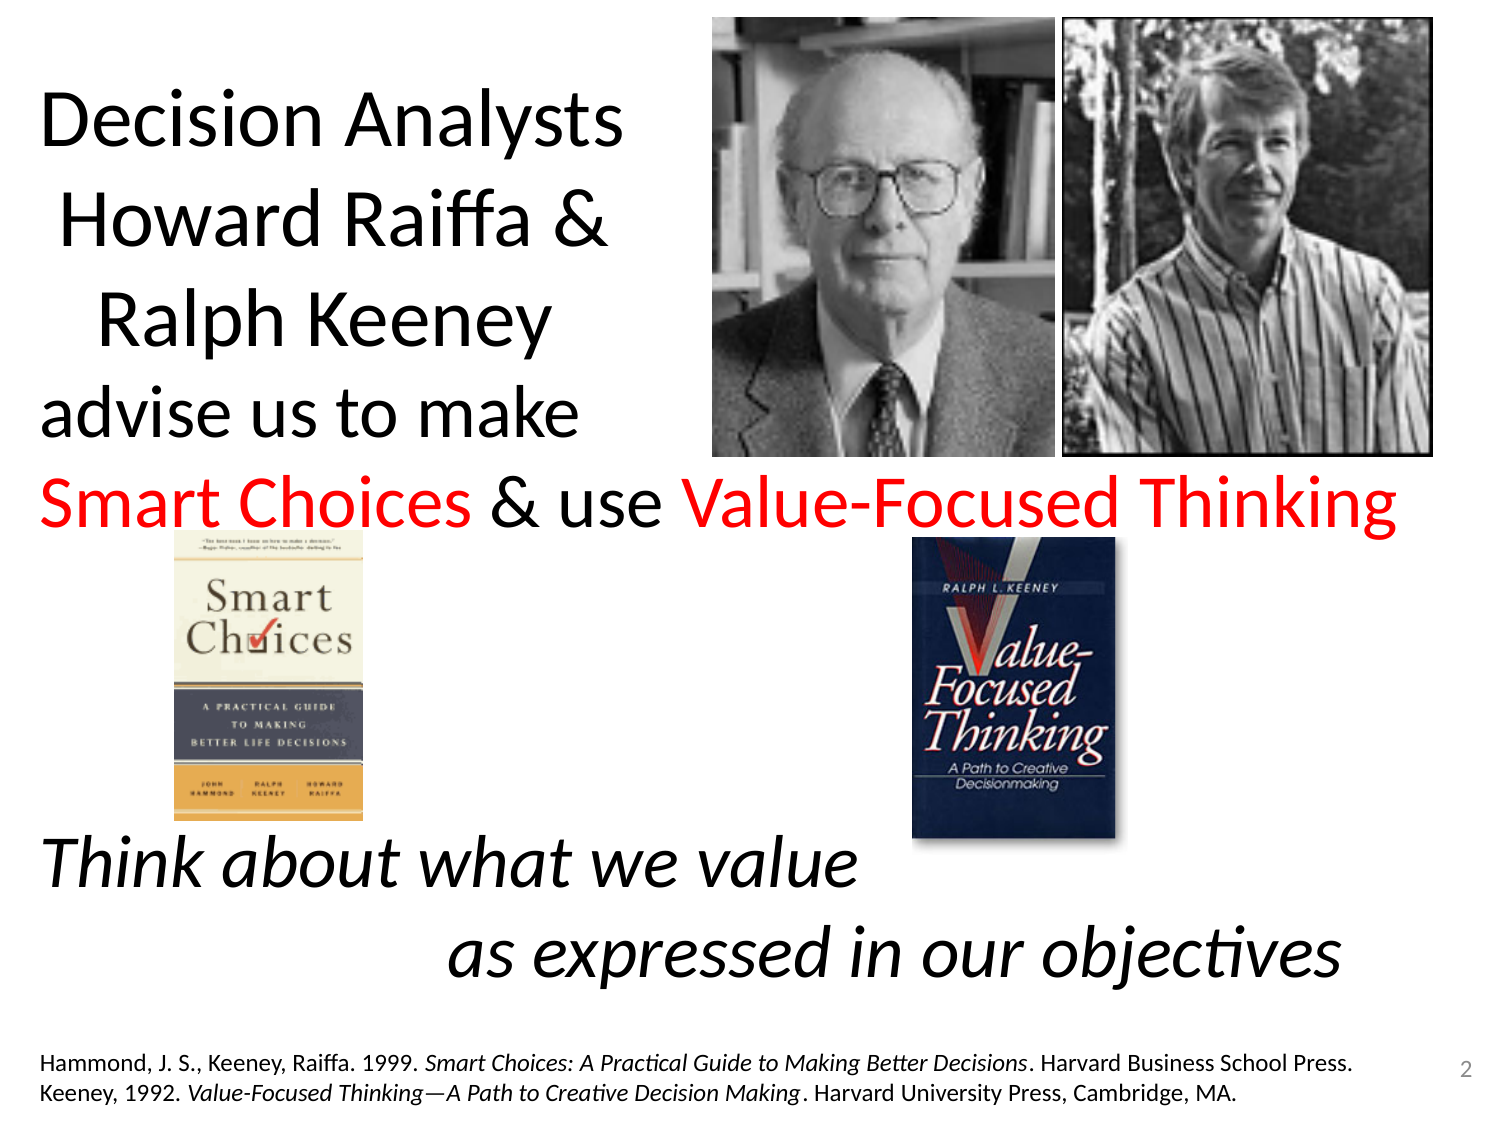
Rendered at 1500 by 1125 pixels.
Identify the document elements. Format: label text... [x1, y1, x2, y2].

picture [712, 17, 1056, 457]
text_box Decision Analysts Howard Raiffa & Ralph Keeney advise us to make Smart Choices & use Value-Focused Thinking Think about what we value as expressed in our objectives Hammond, J. S., Keeney, Raiffa. 1999. Smart Choices: A Practical Guide to Making Better Decisions. Harvard Business School Press. Keeney, 1992. Value-Focused Thinking—A Path to Creative Decision Making. Harvard University Press, Cambridge, MA. [24, 55, 1500, 1125]
picture [174, 530, 363, 822]
picture [912, 537, 1128, 856]
picture [1062, 17, 1434, 457]
